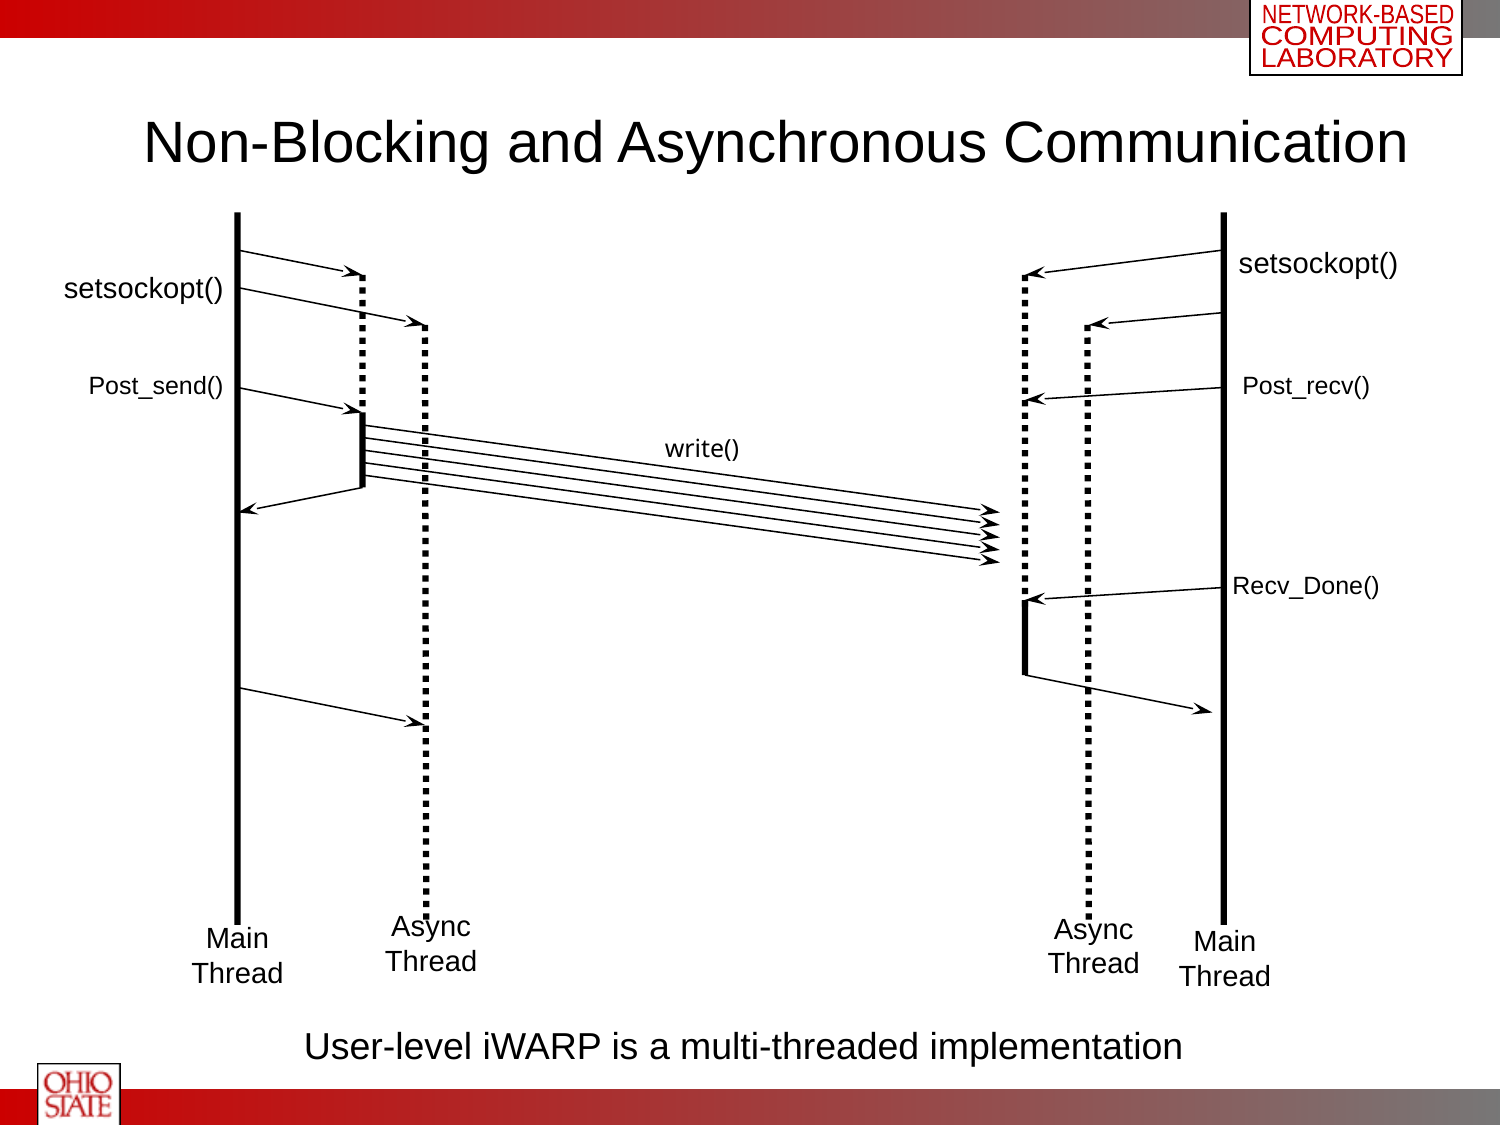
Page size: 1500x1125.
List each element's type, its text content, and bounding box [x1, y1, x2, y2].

text_box [1024, 266, 1047, 279]
text_box [978, 516, 1000, 529]
text_box Post_recv() [1212, 362, 1400, 408]
text_box write() [650, 425, 775, 470]
text_box [978, 528, 1000, 541]
text_box Recv_Done() [1212, 562, 1400, 608]
text_box [978, 553, 1000, 566]
text_box [403, 314, 425, 327]
text_box Post_send() [62, 362, 250, 408]
text_box [1088, 316, 1110, 330]
text_box setsockopt() [1212, 237, 1425, 288]
text_box Main Thread [1162, 915, 1288, 1000]
text_box Main Thread [174, 912, 300, 998]
picture [37, 1063, 121, 1125]
text_box [1190, 702, 1213, 715]
text_box [340, 264, 363, 277]
text_box [978, 503, 1000, 516]
text_box [403, 714, 425, 727]
text_box Async Thread [362, 899, 500, 985]
text_box setsockopt() [37, 262, 250, 313]
text_box [1024, 392, 1046, 405]
text_box [1024, 592, 1046, 605]
title Non-Blocking and Asynchronous Communication [75, 45, 1425, 233]
text_box [978, 541, 1000, 554]
text_box User-level iWARP is a multi-threaded implementation [237, 1014, 1250, 1075]
text_box [237, 502, 259, 515]
text_box [340, 402, 362, 415]
text_box Async Thread [1024, 902, 1163, 988]
